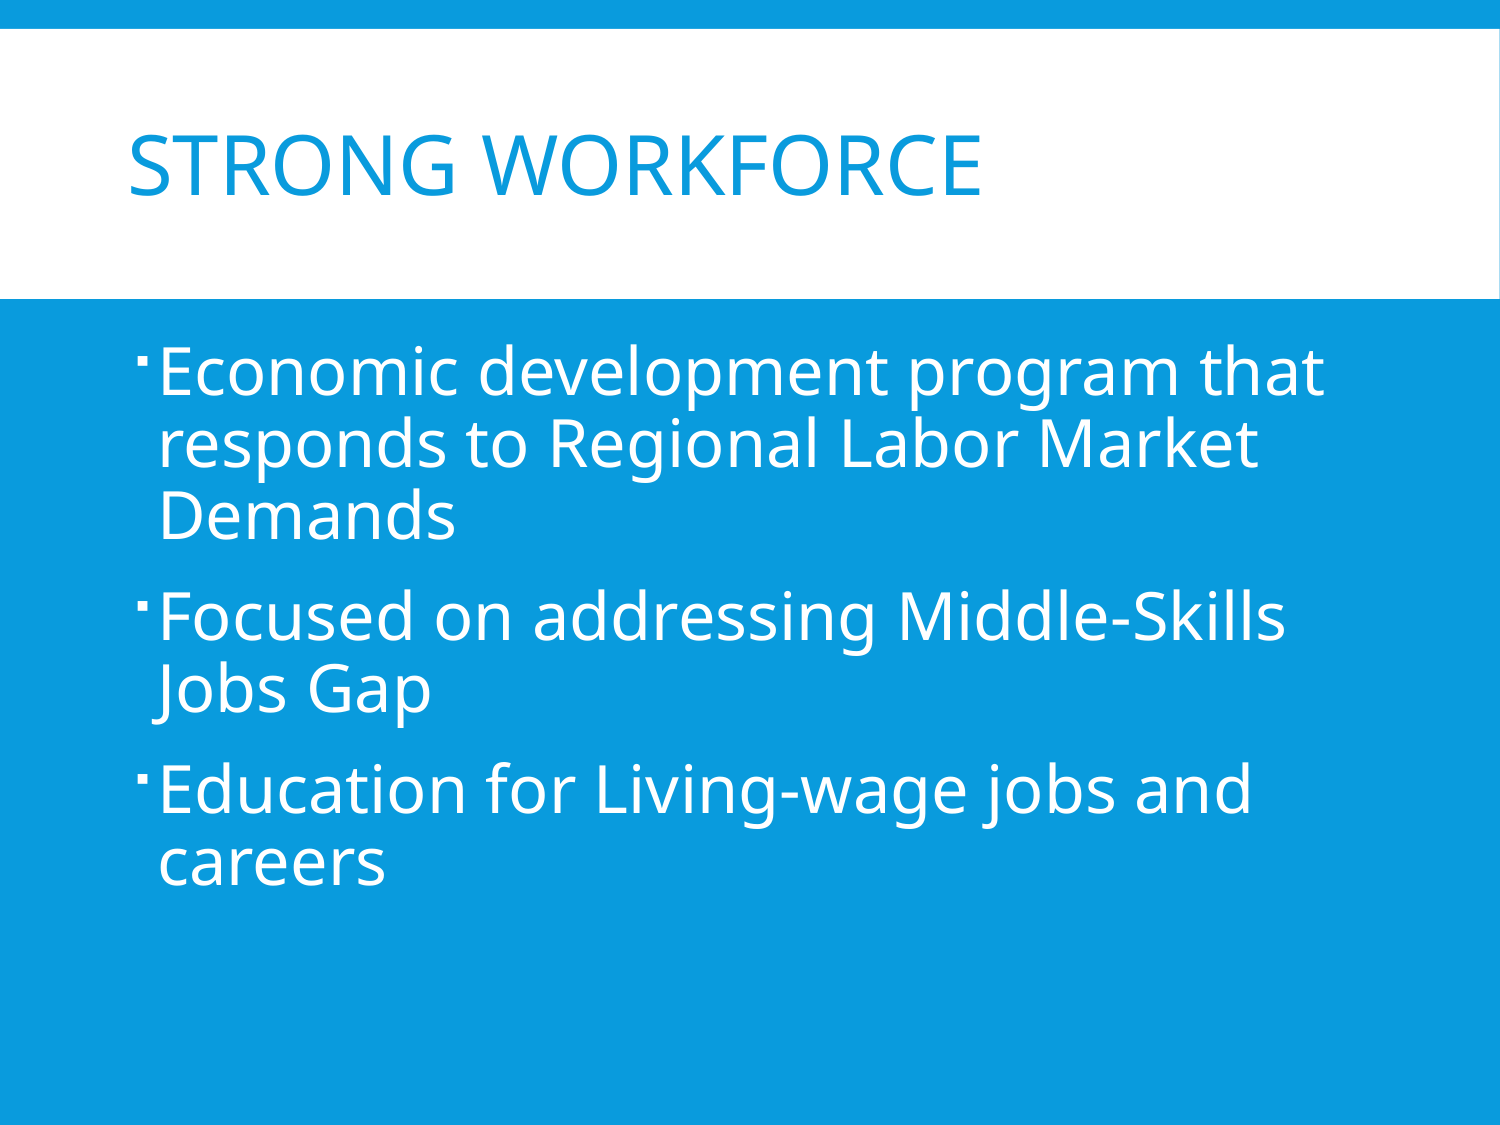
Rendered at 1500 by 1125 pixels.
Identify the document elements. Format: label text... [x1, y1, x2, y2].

list Economic development program that responds to Regional Labor Market Demands Focused on addressing Middle-Skills Jobs Gap Education for Living-wage jobs and careers [112, 329, 1388, 1020]
title Strong Workforce [112, 46, 1388, 295]
